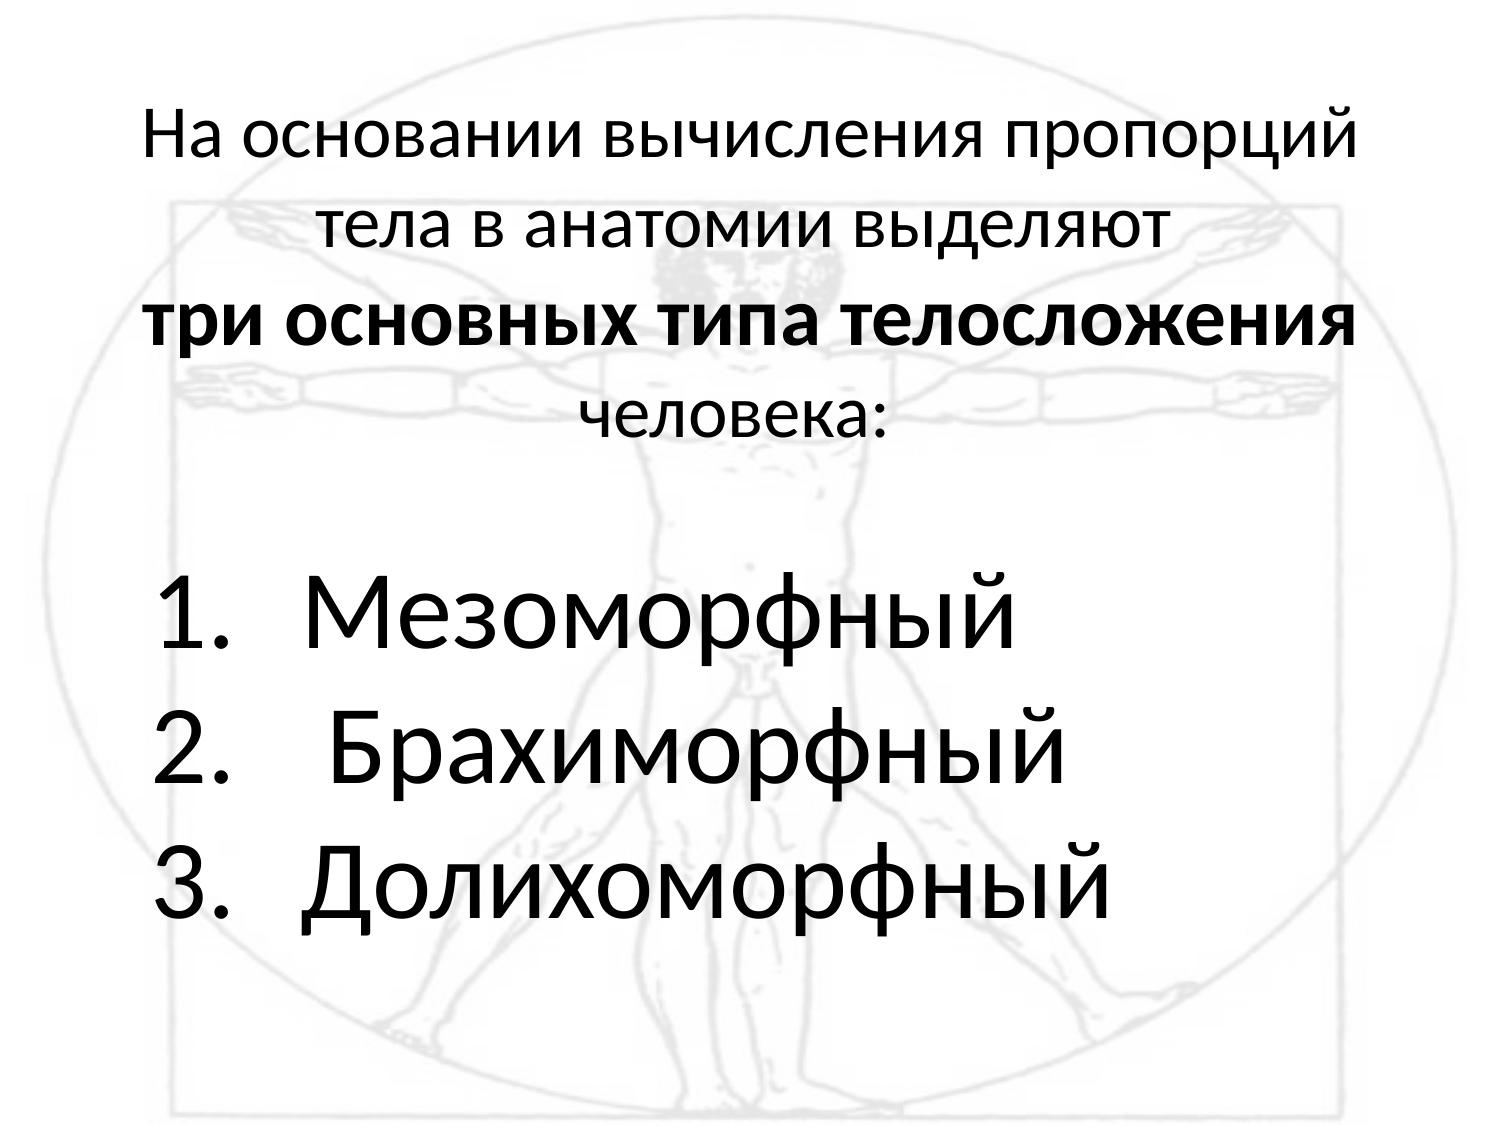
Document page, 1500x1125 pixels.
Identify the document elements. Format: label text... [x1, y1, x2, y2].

text_box Мезоморфный Брахиморфный Долихоморфный [135, 528, 1323, 949]
title На основании вычисления пропорций тела в анатомии выделяют три основных типа телосложения человека: [76, 101, 1427, 433]
